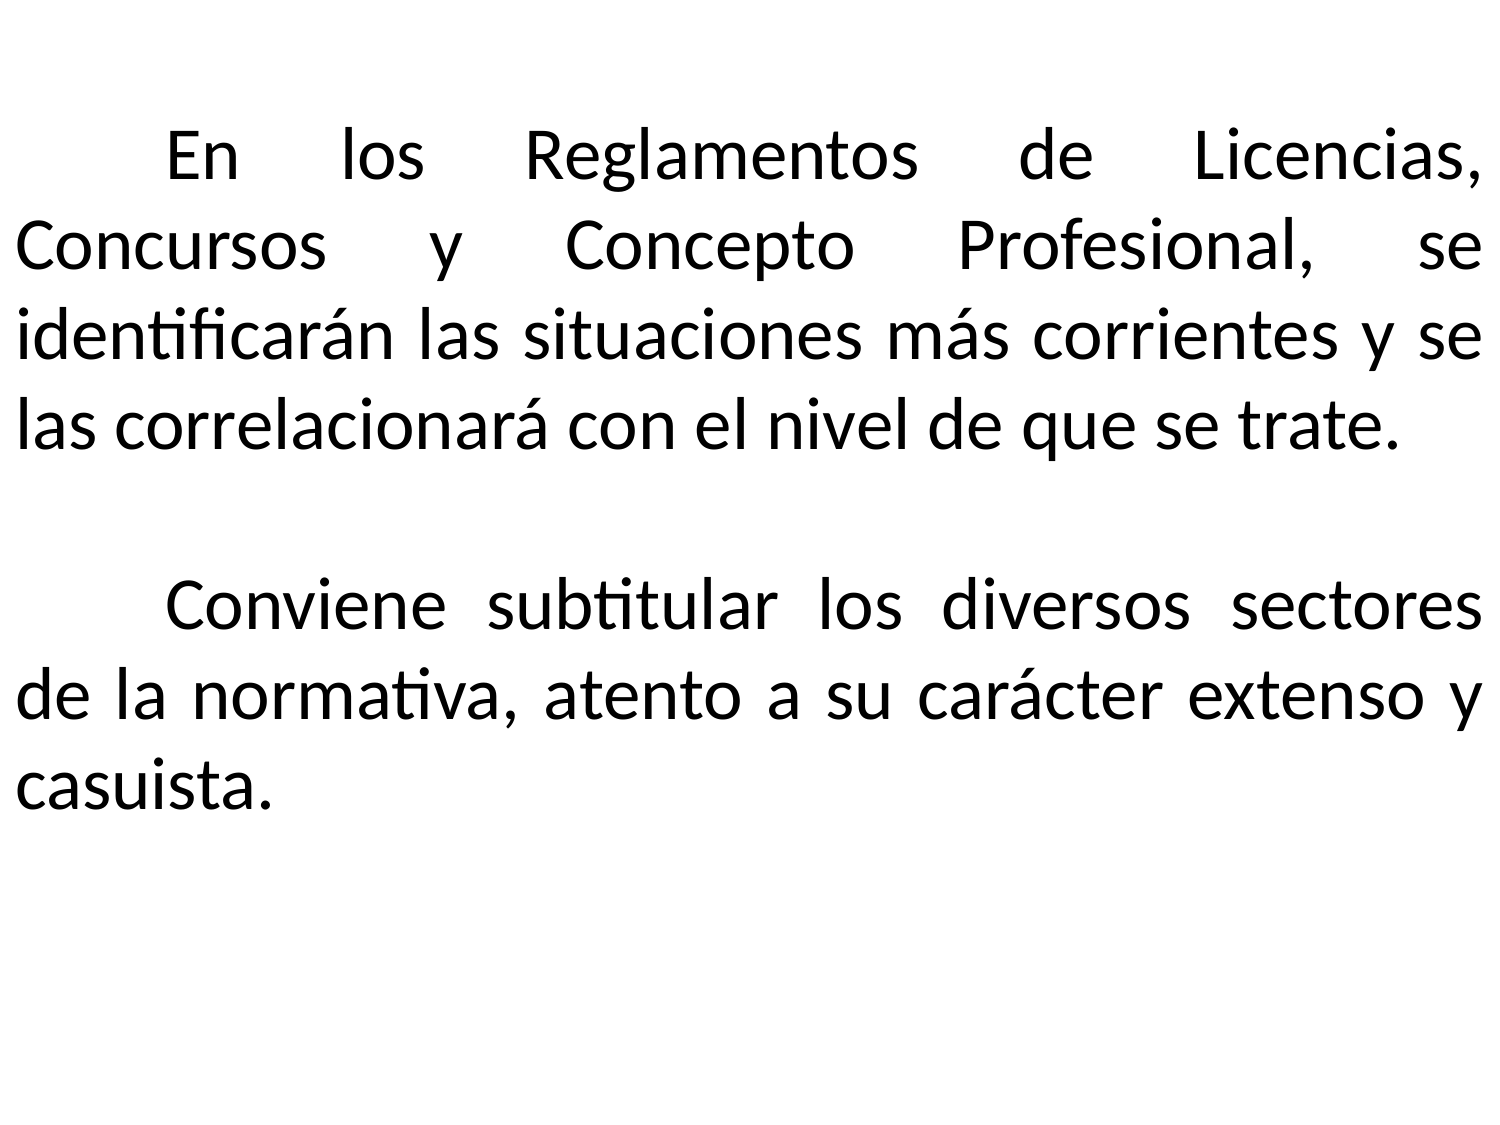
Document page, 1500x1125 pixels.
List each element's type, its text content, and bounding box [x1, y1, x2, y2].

text_box En los Reglamentos de Licencias, Concursos y Concepto Profesional, se identificarán las situaciones más corrientes y se las correlacionará con el nivel de que se trate. Conviene subtitular los diversos sectores de la normativa, atento a su carácter extenso y casuista. [0, 97, 1500, 833]
